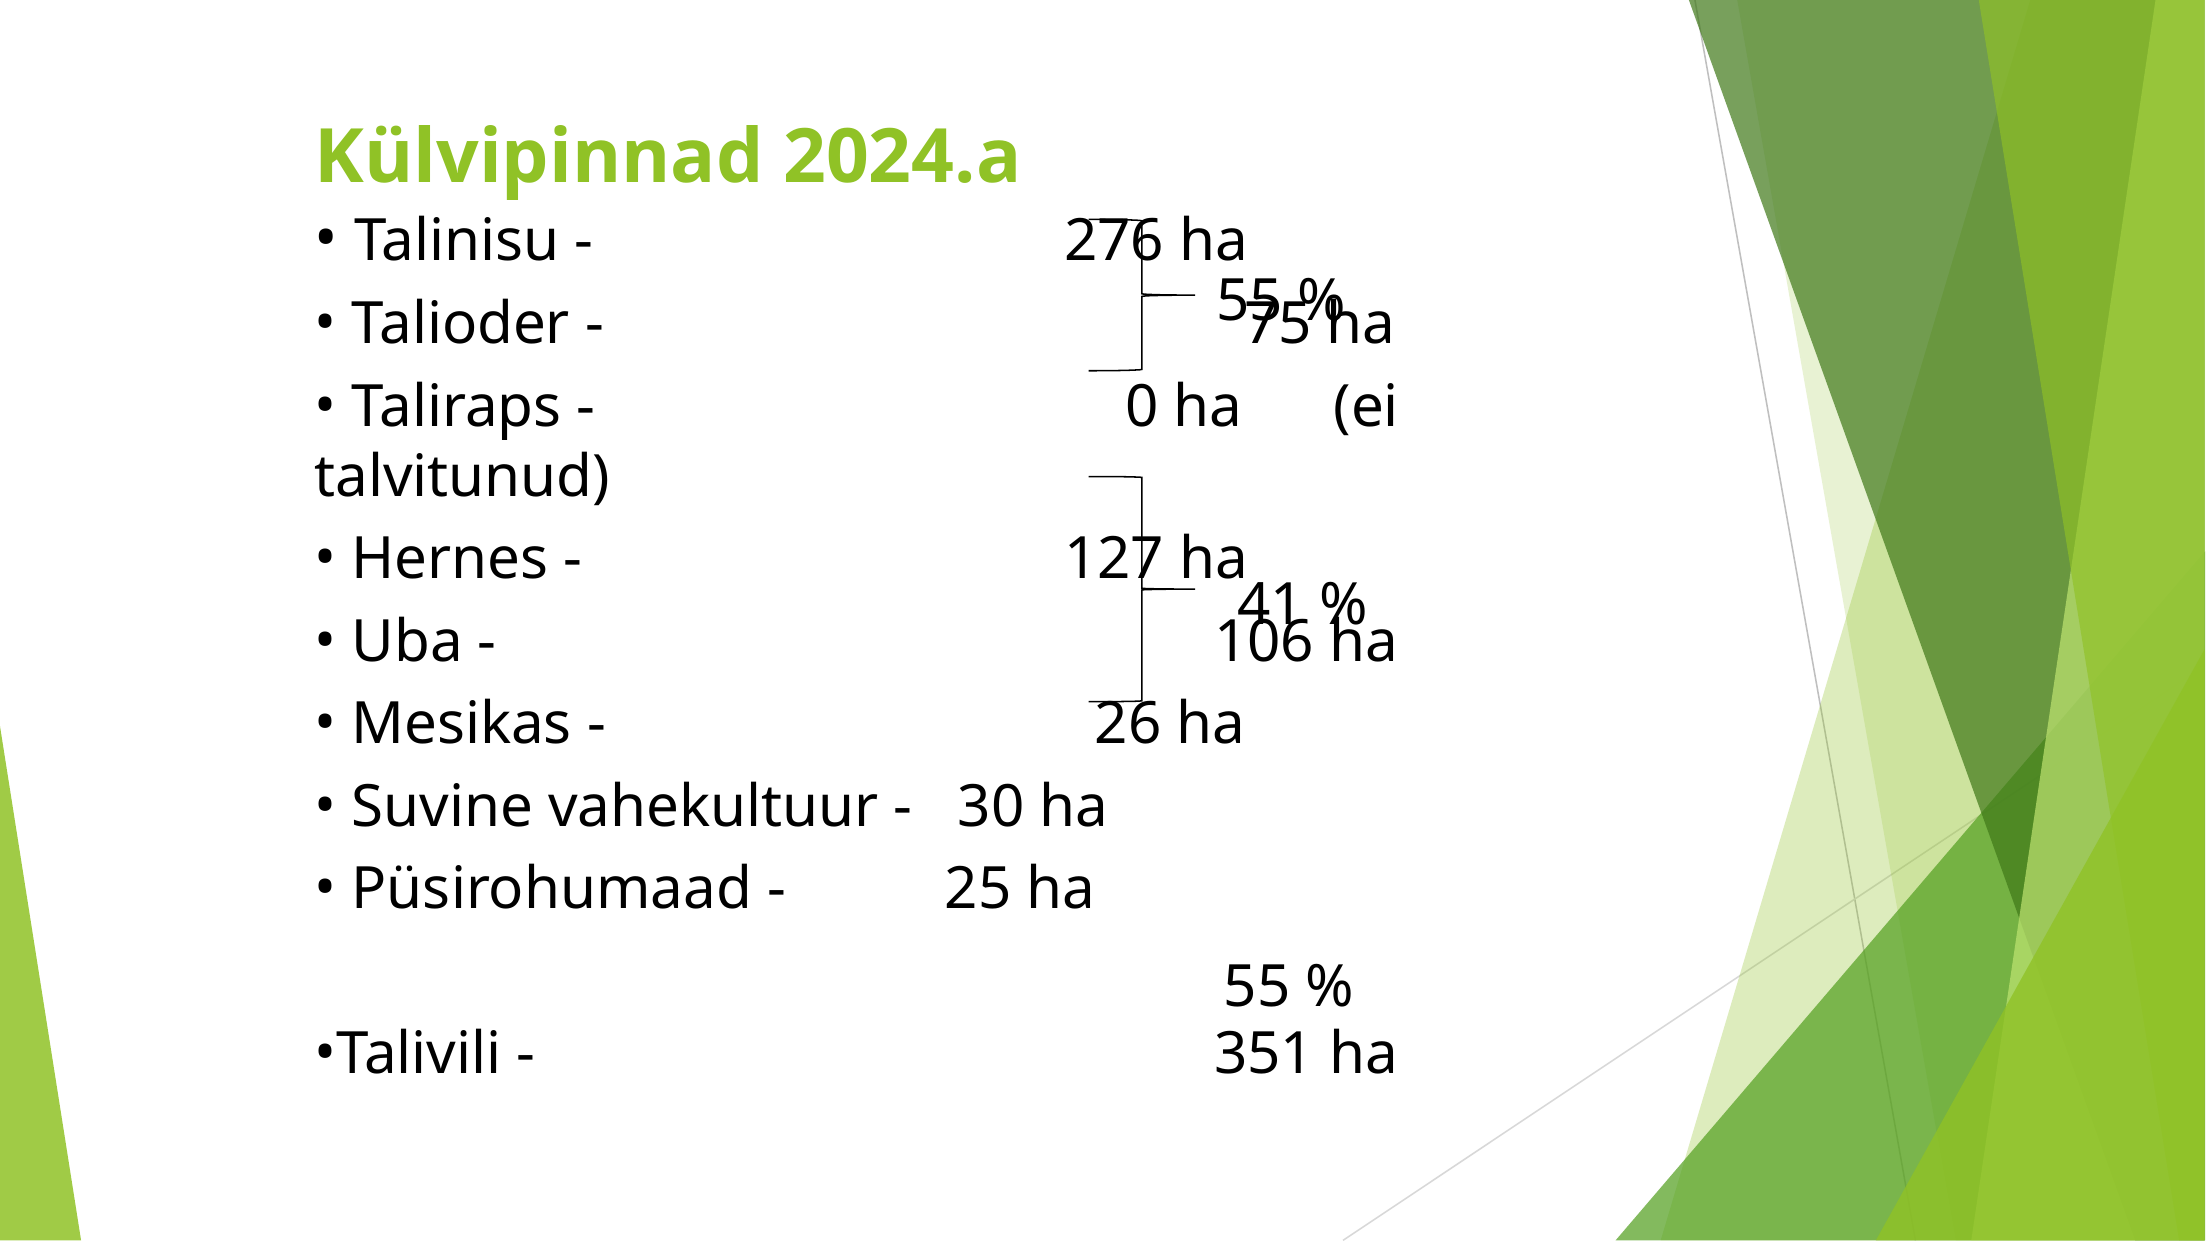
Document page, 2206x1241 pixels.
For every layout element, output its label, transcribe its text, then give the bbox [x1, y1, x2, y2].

text_box [1088, 219, 1196, 371]
text_box 55 % [1208, 940, 1402, 1026]
text_box Külvipinnad 2024.a Talinisu - 276 ha Talioder - 75 ha Taliraps - 0 ha (ei talvitunud) Hernes - 127 ha Uba - 106 ha Mesikas - 26 ha Suvine vahekultuur - 30 ha Püsirohumaad - 25 ha Talivili - 351 ha [299, 100, 1582, 1093]
text_box 55 % [1201, 254, 1402, 340]
text_box [1088, 476, 1196, 702]
text_box 41 % [1222, 558, 1416, 644]
